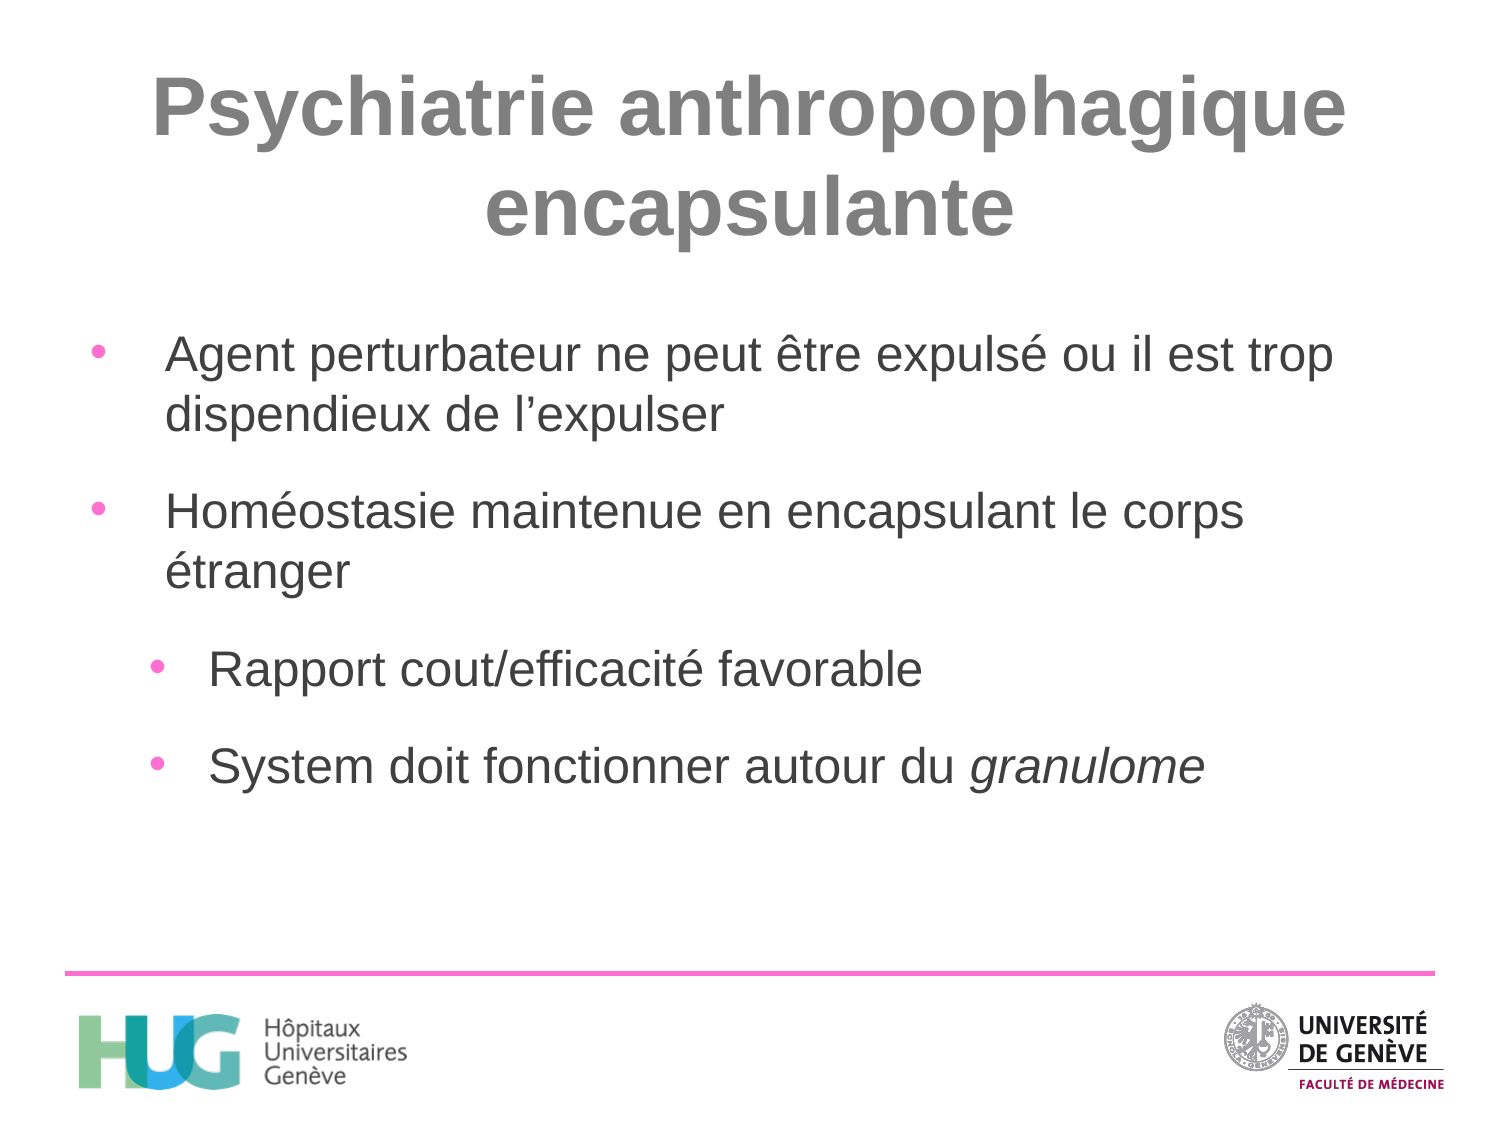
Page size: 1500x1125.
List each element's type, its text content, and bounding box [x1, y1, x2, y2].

picture [79, 1014, 407, 1090]
list Agent perturbateur ne peut être expulsé ou il est trop dispendieux de l’expulser Homéostasie maintenue en encapsulant le corps étranger Rapport cout/efficacité favorable System doit fonctionner autour du granulome [75, 313, 1425, 937]
picture [1215, 989, 1460, 1106]
title Psychiatrie anthropophagique encapsulante [75, 45, 1425, 263]
